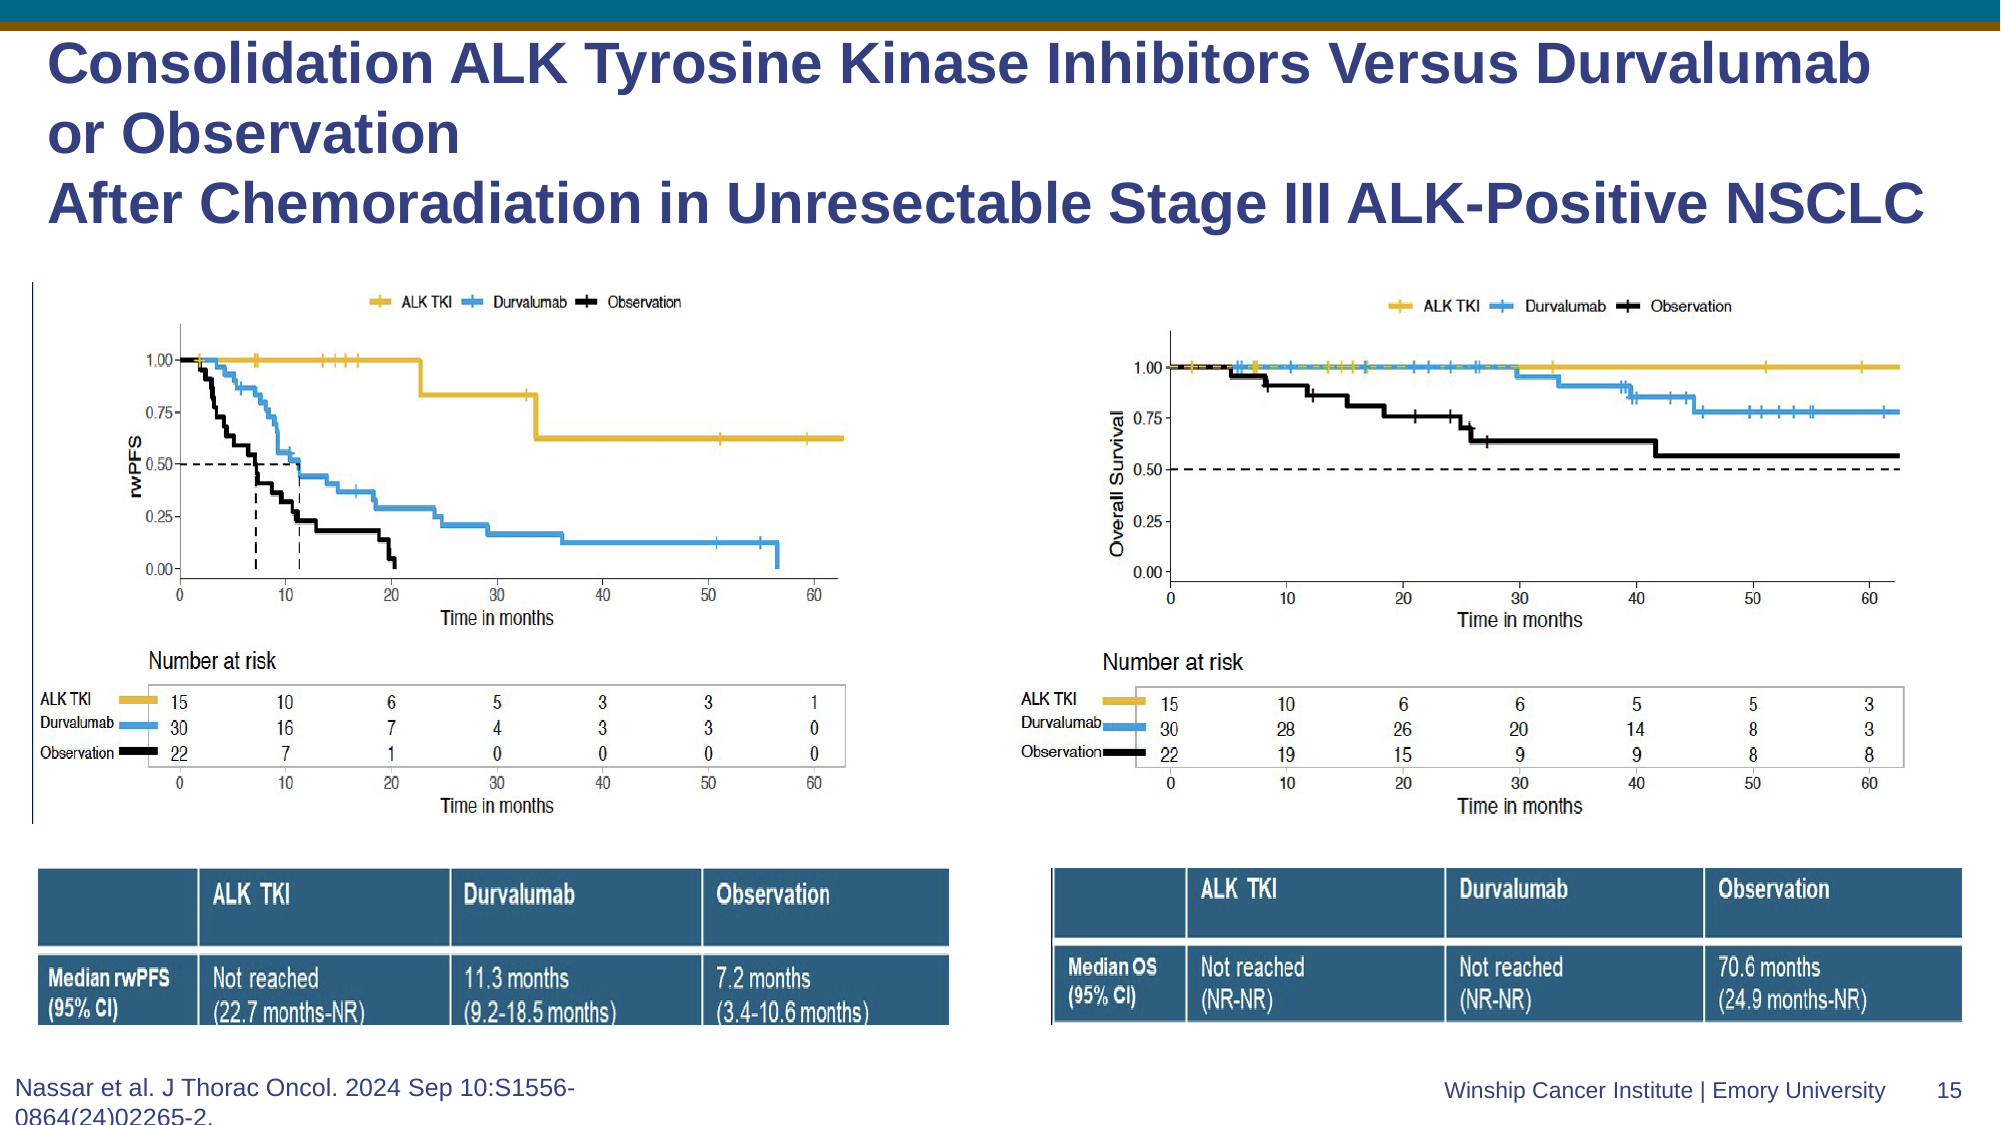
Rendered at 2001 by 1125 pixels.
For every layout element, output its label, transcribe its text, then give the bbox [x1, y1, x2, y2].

picture [38, 868, 949, 1025]
title Consolidation ALK Tyrosine Kinase Inhibitors Versus Durvalumab or Observation After Chemoradiation in Unresectable Stage III ALK-Positive NSCLC [32, 42, 1958, 218]
picture [1051, 868, 1962, 1025]
text_box Nassar et al. J Thorac Oncol. 2024 Sep 10:S1556-0864(24)02265-2. [0, 1063, 605, 1125]
picture [1012, 282, 1919, 824]
picture [32, 282, 850, 824]
